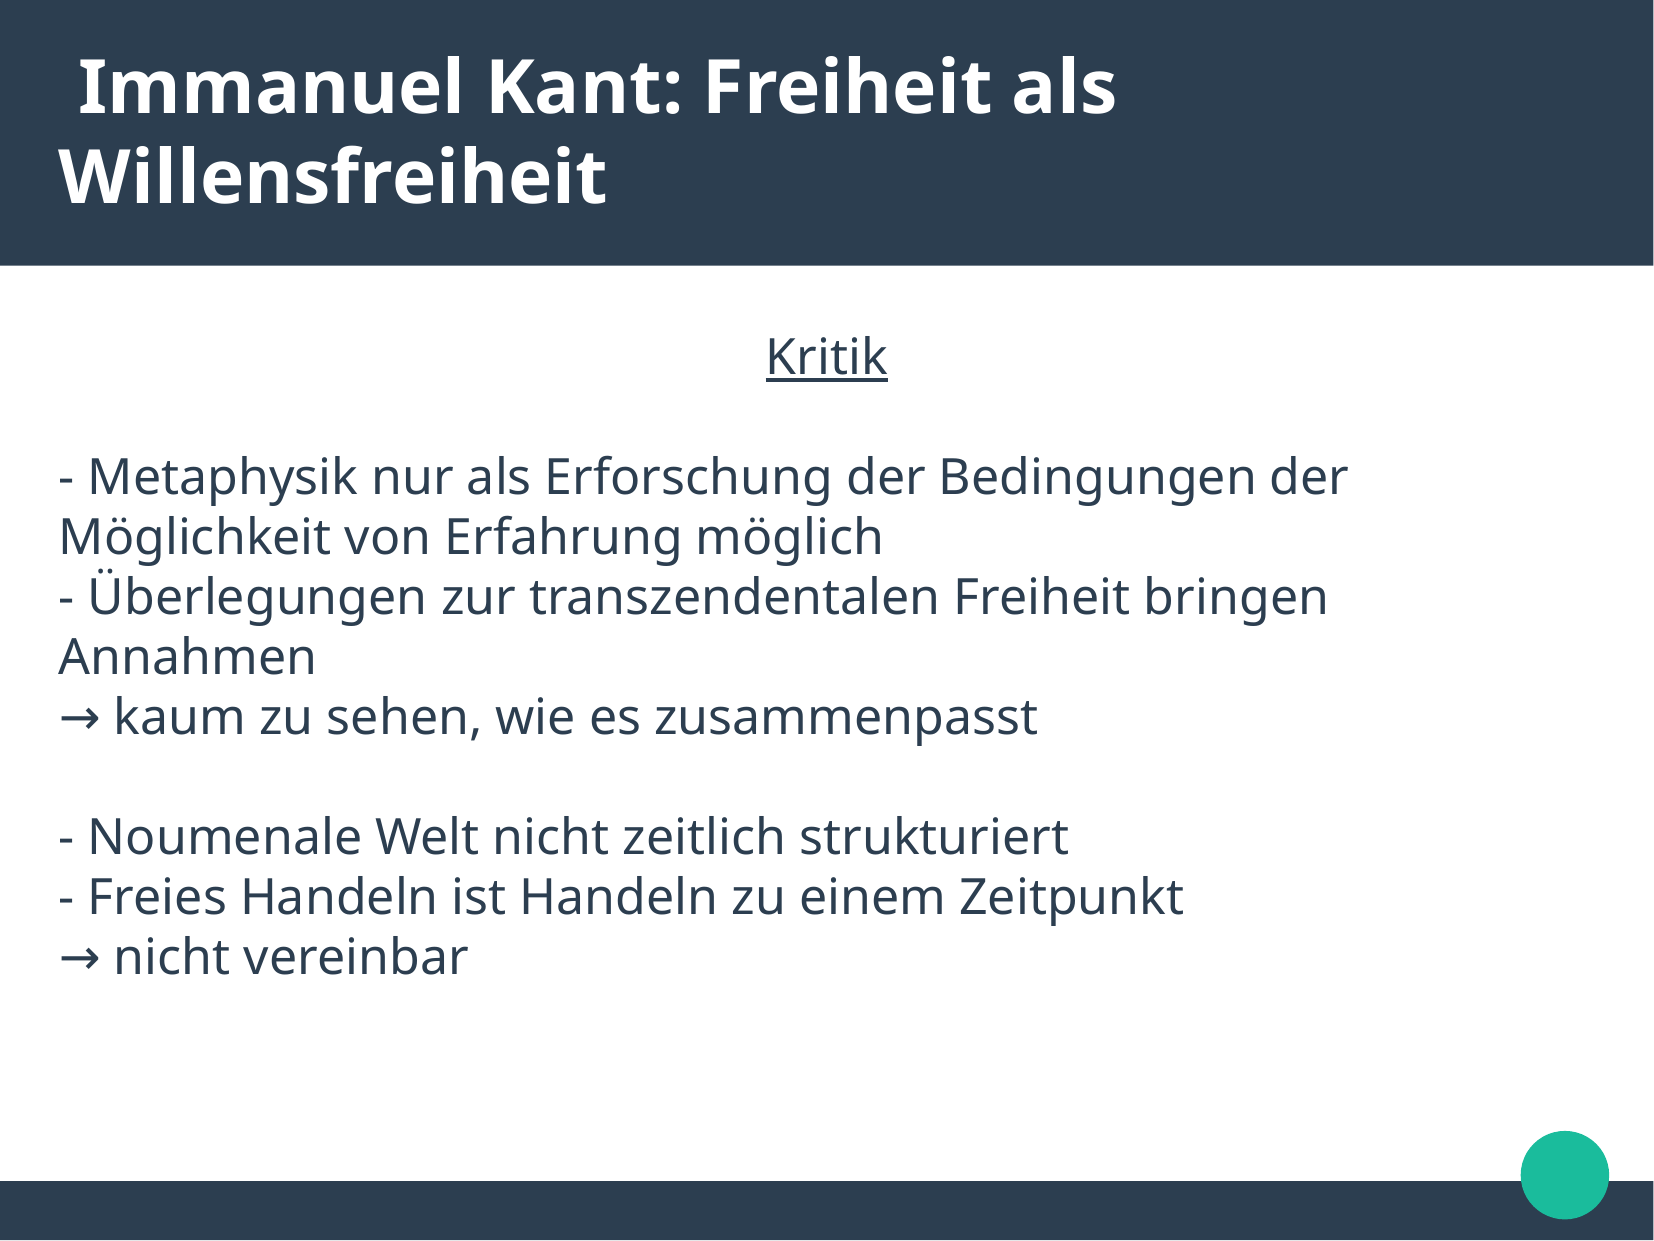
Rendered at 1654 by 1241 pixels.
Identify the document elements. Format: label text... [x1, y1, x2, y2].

text_box Kritik - Metaphysik nur als Erforschung der Bedingungen der Möglichkeit von Erfahrung möglich - Überlegungen zur transzendentalen Freiheit bringen Annahmen → kaum zu sehen, wie es zusammenpasst - Noumenale Welt nicht zeitlich strukturiert - Freies Handeln ist Handeln zu einem Zeitpunkt → nicht vereinbar [59, 324, 1595, 1225]
text_box Immanuel Kant: Freiheit als Willensfreiheit [59, 38, 1595, 218]
